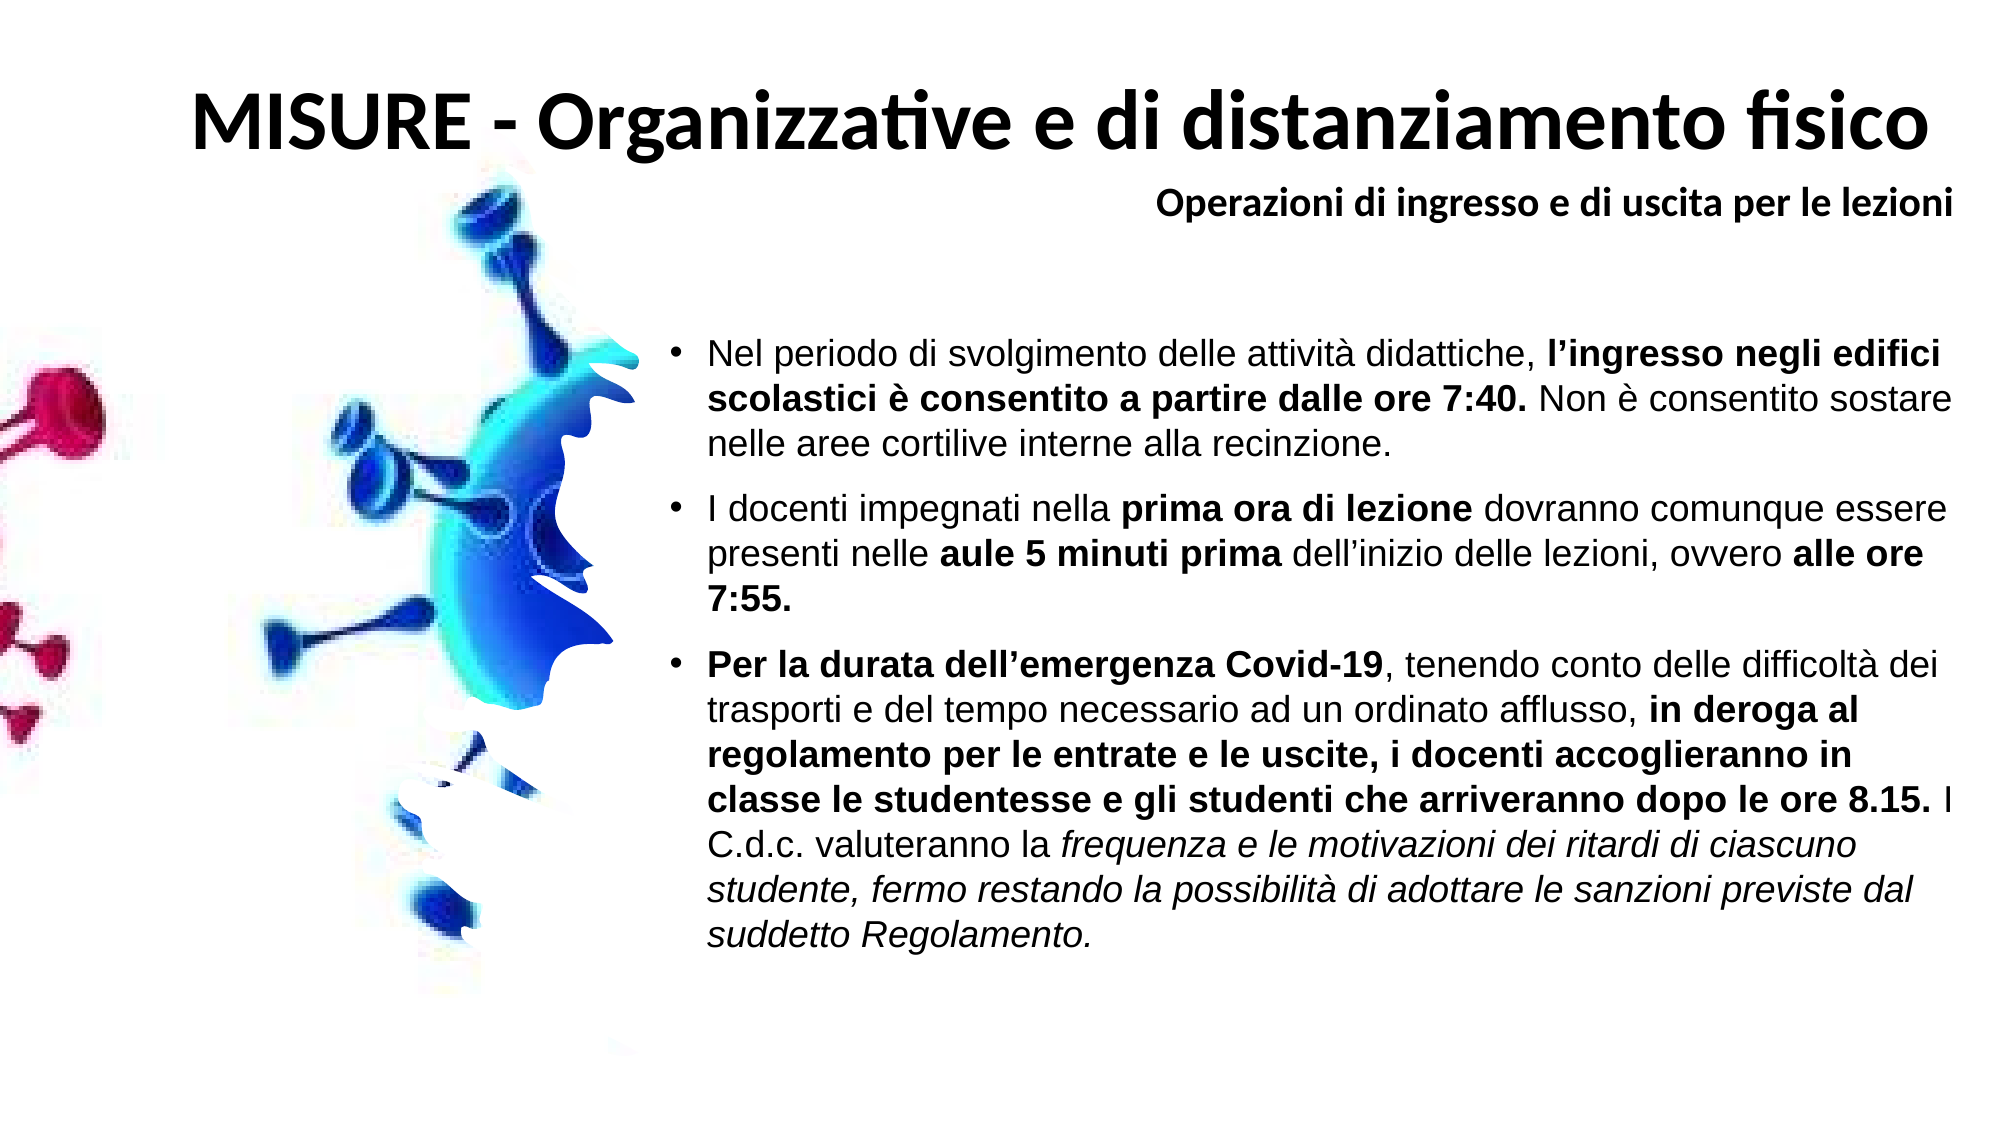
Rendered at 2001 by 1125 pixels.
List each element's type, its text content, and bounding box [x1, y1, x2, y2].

text_box Nel periodo di svolgimento delle attività didattiche, l’ingresso negli edifici scolastici è consentito a partire dalle ore 7:40. Non è consentito sostare nelle aree cortilive interne alla recinzione. I docenti impegnati nella prima ora di lezione dovranno comunque essere presenti nelle aule 5 minuti prima dell’inizio delle lezioni, ovvero alle ore 7:55. Per la durata dell’emergenza Covid-19, tenendo conto delle difficoltà dei trasporti e del tempo necessario ad un ordinato afflusso, in deroga al regolamento per le entrate e le uscite, i docenti accoglieranno in classe le studentesse e gli studenti che arriveranno dopo le ore 8.15. I C.d.c. valuteranno la frequenza e le motivazioni dei ritardi di ciascuno studente, fermo restando la possibilità di adottare le sanzioni previste dal suddetto Regolamento. [654, 300, 1970, 1091]
text_box MISURE - Organizzative e di distanziamento fisico Operazioni di ingresso e di uscita per le lezioni [640, 2, 1970, 300]
picture [0, 2, 640, 1125]
